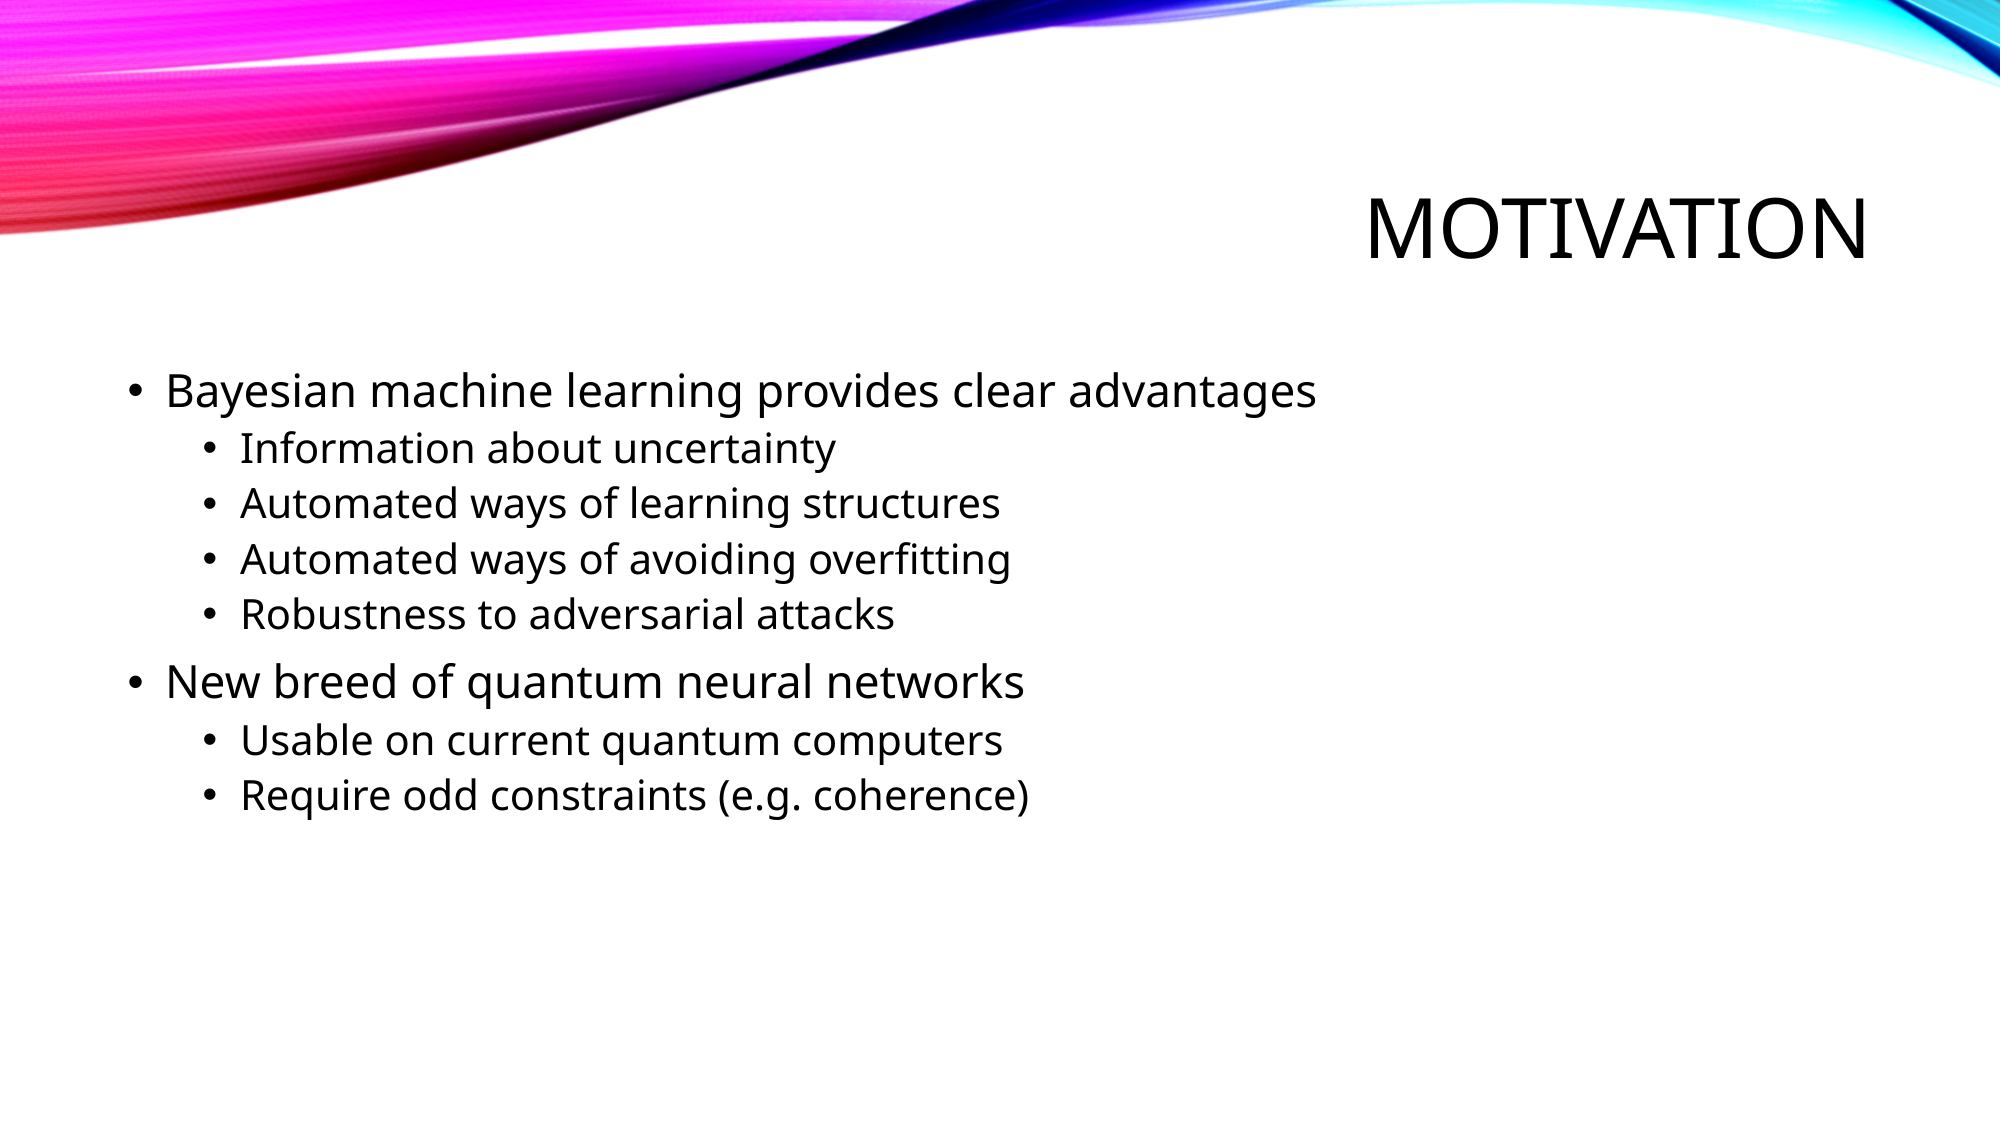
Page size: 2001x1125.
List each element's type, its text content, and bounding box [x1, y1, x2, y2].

picture [0, 0, 2000, 237]
list Bayesian machine learning provides clear advantages Information about uncertainty Automated ways of learning structures Automated ways of avoiding overfitting Robustness to adversarial attacks New breed of quantum neural networks Usable on current quantum computers Require odd constraints (e.g. coherence) [112, 360, 1888, 1021]
picture [1910, 0, 2000, 45]
picture [1890, 0, 2000, 75]
title Motivation [474, 125, 1888, 338]
